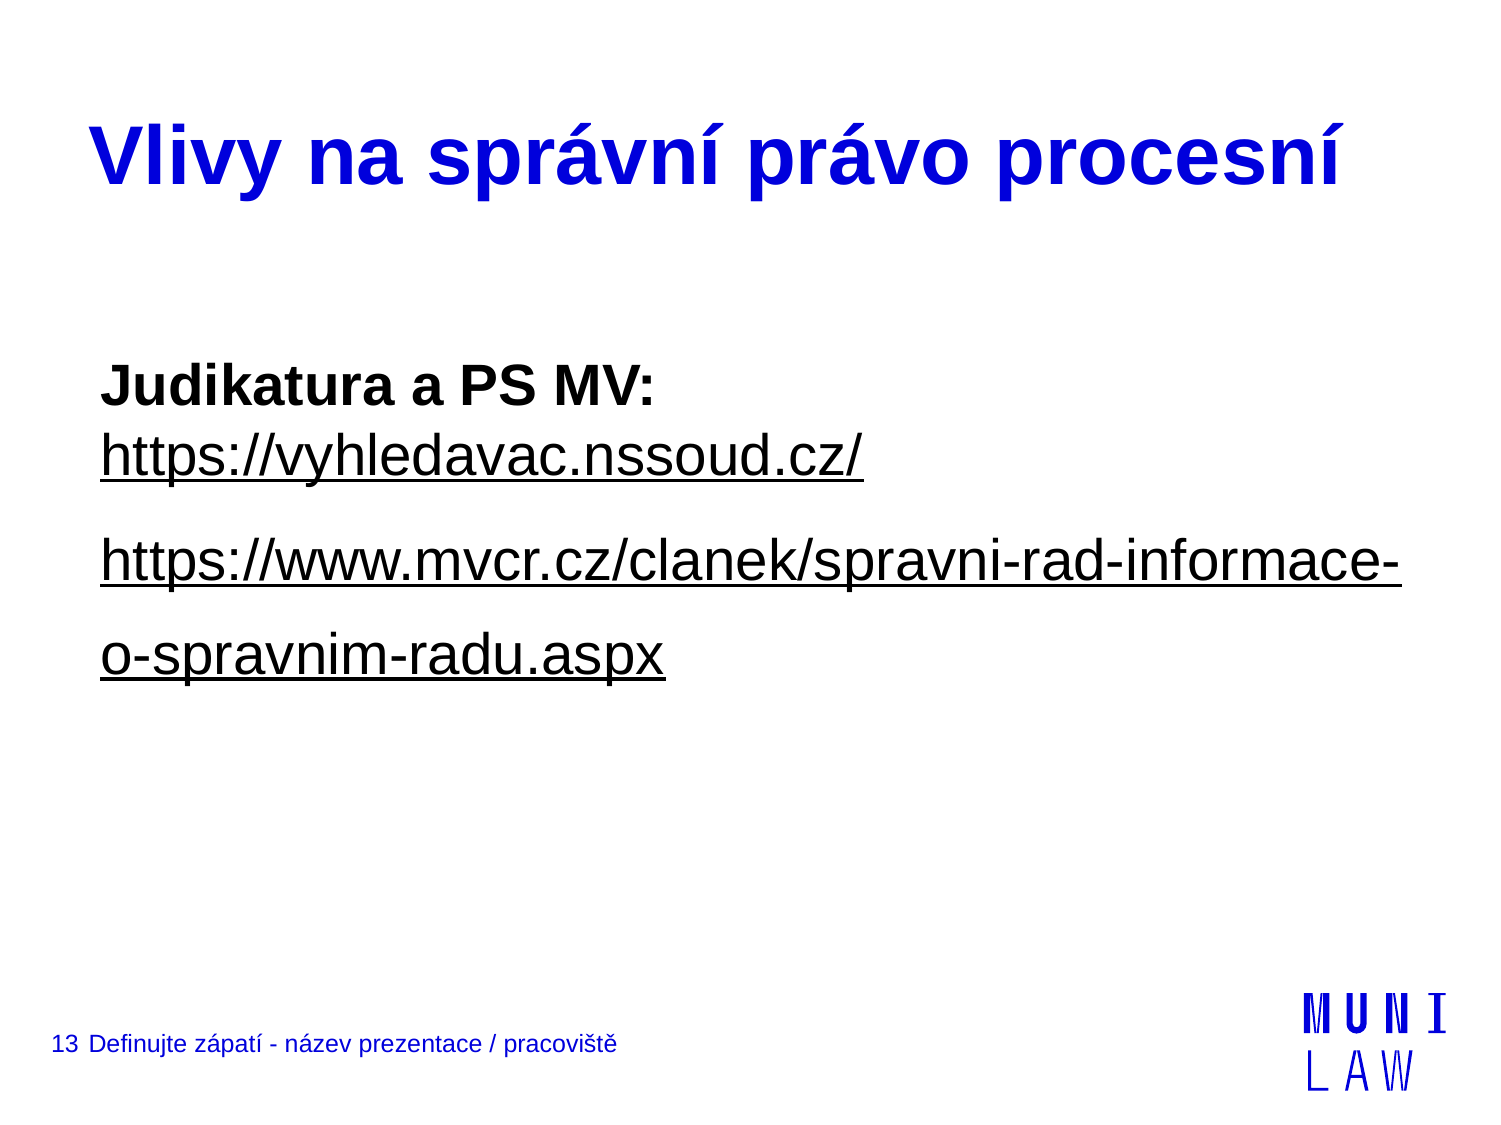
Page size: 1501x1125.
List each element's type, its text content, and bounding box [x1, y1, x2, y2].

title Vlivy na správní právo procesní [88, 118, 1412, 193]
slide_number 13 [50, 1021, 82, 1063]
footer Definujte zápatí - název prezentace / pracoviště [88, 1021, 1064, 1063]
list Judikatura a PS MV: https://vyhledavac.nssoud.cz/ https://www.mvcr.cz/clanek/spravni-rad-informace-o-spravnim-radu.aspx [88, 277, 1412, 957]
